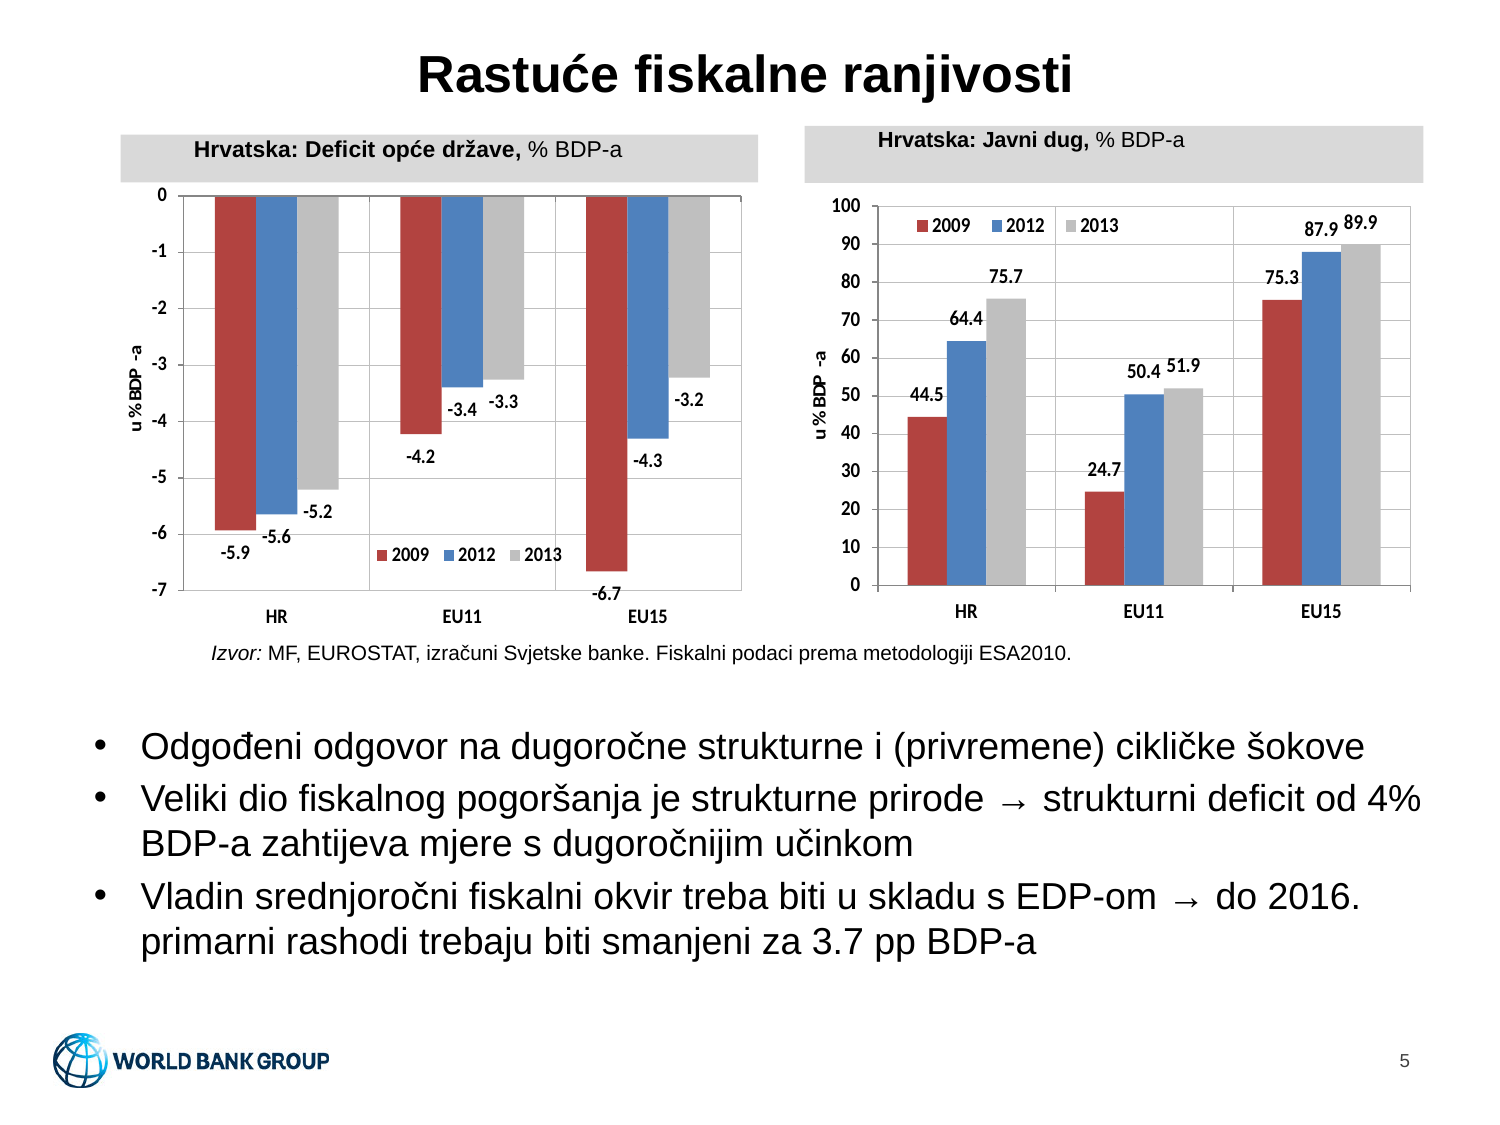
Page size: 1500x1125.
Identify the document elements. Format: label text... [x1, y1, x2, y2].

picture [69, 1043, 79, 1050]
text_box Odgođeni odgovor na dugoročne strukturne i (privremene) cikličke šokove Veliki dio fiskalnog pogoršanja je strukturne prirode → strukturni deficit od 4% BDP-a zahtijeva mjere s dugoročnijim učinkom Vladin srednjoročni fiskalni okvir treba biti u skladu s EDP-om → do 2016. primarni rashodi trebaju biti smanjeni za 3.7 pp BDP-a [93, 721, 1444, 1010]
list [804, 182, 1428, 639]
text_box Hrvatska: Deficit opće države, % BDP-a [120, 134, 759, 182]
text_box Hrvatska: Javni dug, % BDP-a [804, 125, 1424, 182]
text_box Izvor: MF, EUROSTAT, izračuni Svjetske banke. Fiskalni podaci prema metodologiji ESA2010. [196, 632, 1348, 672]
slide_number 5 [1399, 1043, 1447, 1079]
picture [77, 1045, 85, 1055]
title Rastuće fiskalne ranjivosti [68, 33, 1424, 106]
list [120, 182, 759, 633]
picture [53, 1033, 329, 1088]
